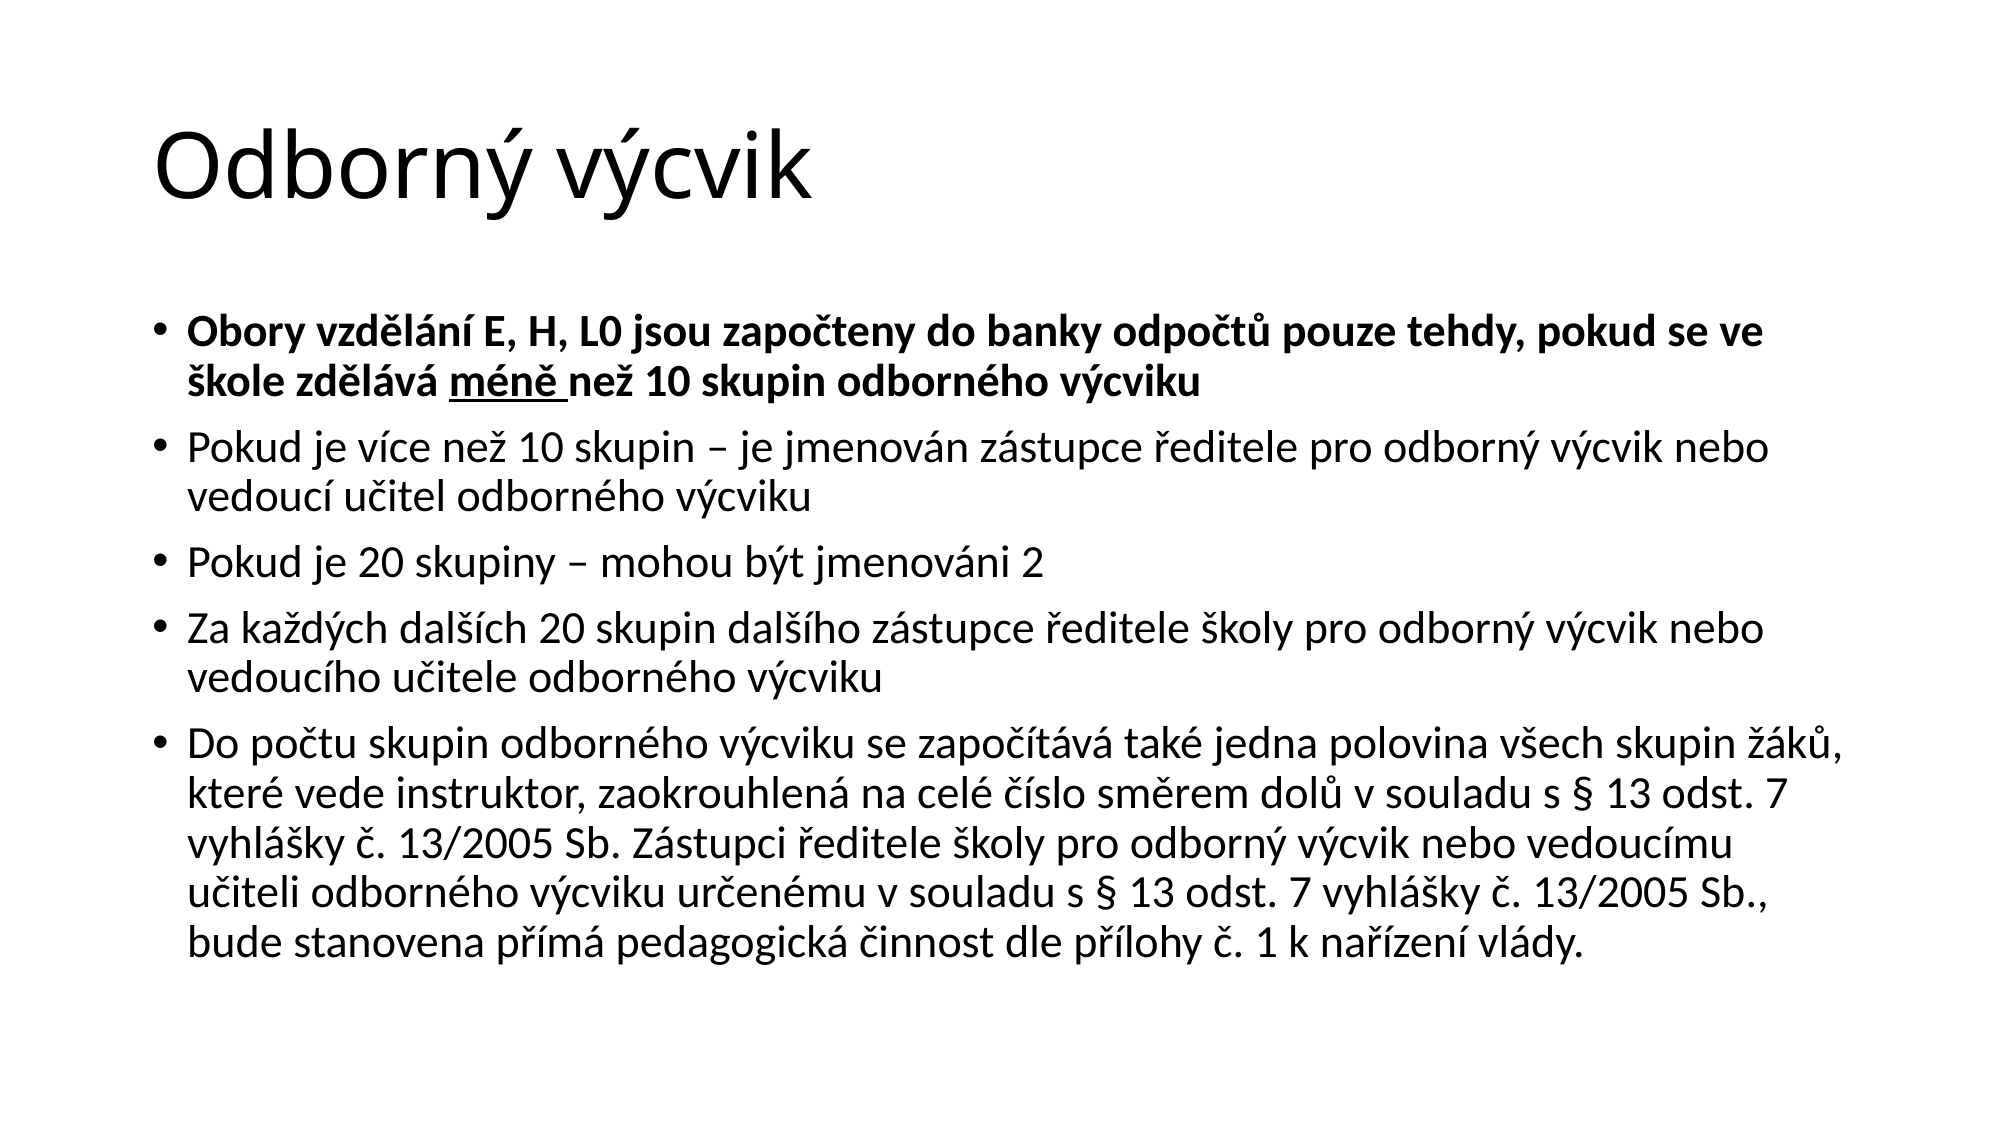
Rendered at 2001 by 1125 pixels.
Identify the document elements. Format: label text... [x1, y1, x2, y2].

text_box Odborný výcvik [137, 59, 1863, 278]
text_box Obory vzdělání E, H, L0 jsou započteny do banky odpočtů pouze tehdy, pokud se ve škole zdělává méně než 10 skupin odborného výcviku Pokud je více než 10 skupin – je jmenován zástupce ředitele pro odborný výcvik nebo vedoucí učitel odborného výcviku Pokud je 20 skupiny – mohou být jmenováni 2 Za každých dalších 20 skupin dalšího zástupce ředitele školy pro odborný výcvik nebo vedoucího učitele odborného výcviku Do počtu skupin odborného výcviku se započítává také jedna polovina všech skupin žáků, které vede instruktor, zaokrouhlená na celé číslo směrem dolů v souladu s § 13 odst. 7 vyhlášky č. 13/2005 Sb. Zástupci ředitele školy pro odborný výcvik nebo vedoucímu učiteli odborného výcviku určenému v souladu s § 13 odst. 7 vyhlášky č. 13/2005 Sb., bude stanovena přímá pedagogická činnost dle přílohy č. 1 k nařízení vlády. [137, 299, 1863, 1014]
